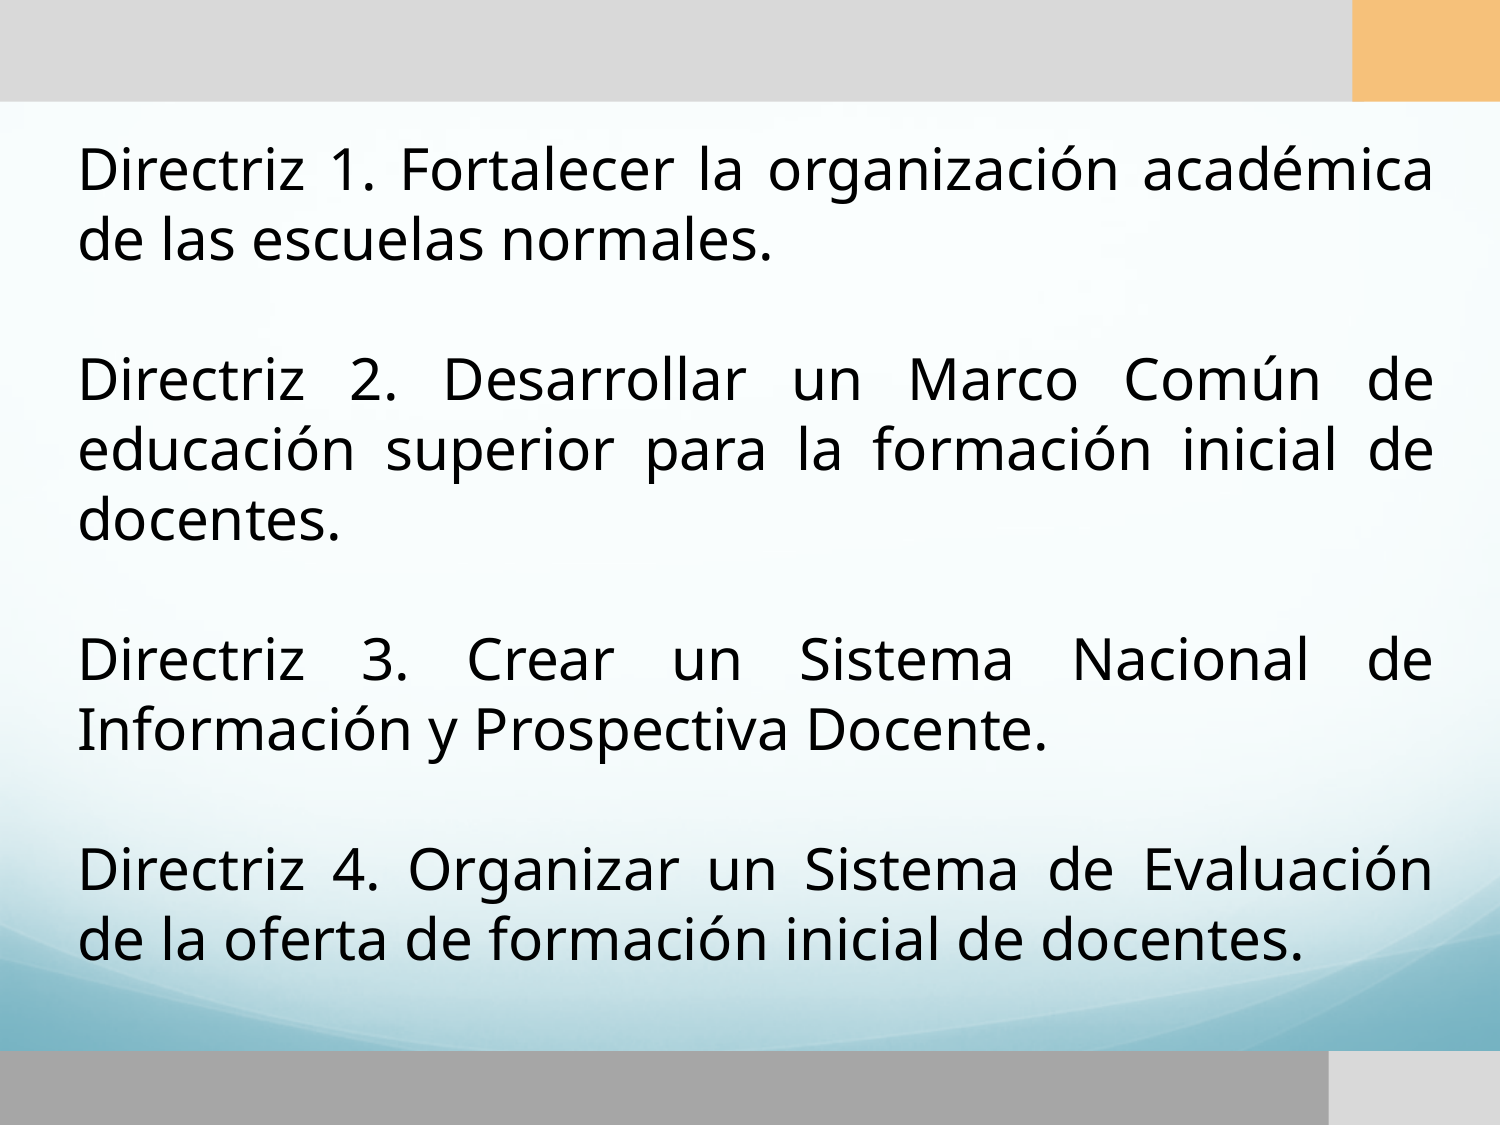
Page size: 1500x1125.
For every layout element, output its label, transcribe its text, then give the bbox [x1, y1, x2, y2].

text_box Directriz 1. Fortalecer la organización académica de las escuelas normales. Directriz 2. Desarrollar un Marco Común de educación superior para la formación inicial de docentes. Directriz 3. Crear un Sistema Nacional de Información y Prospectiva Docente. Directriz 4. Organizar un Sistema de Evaluación de la oferta de formación inicial de docentes. [62, 124, 1450, 980]
